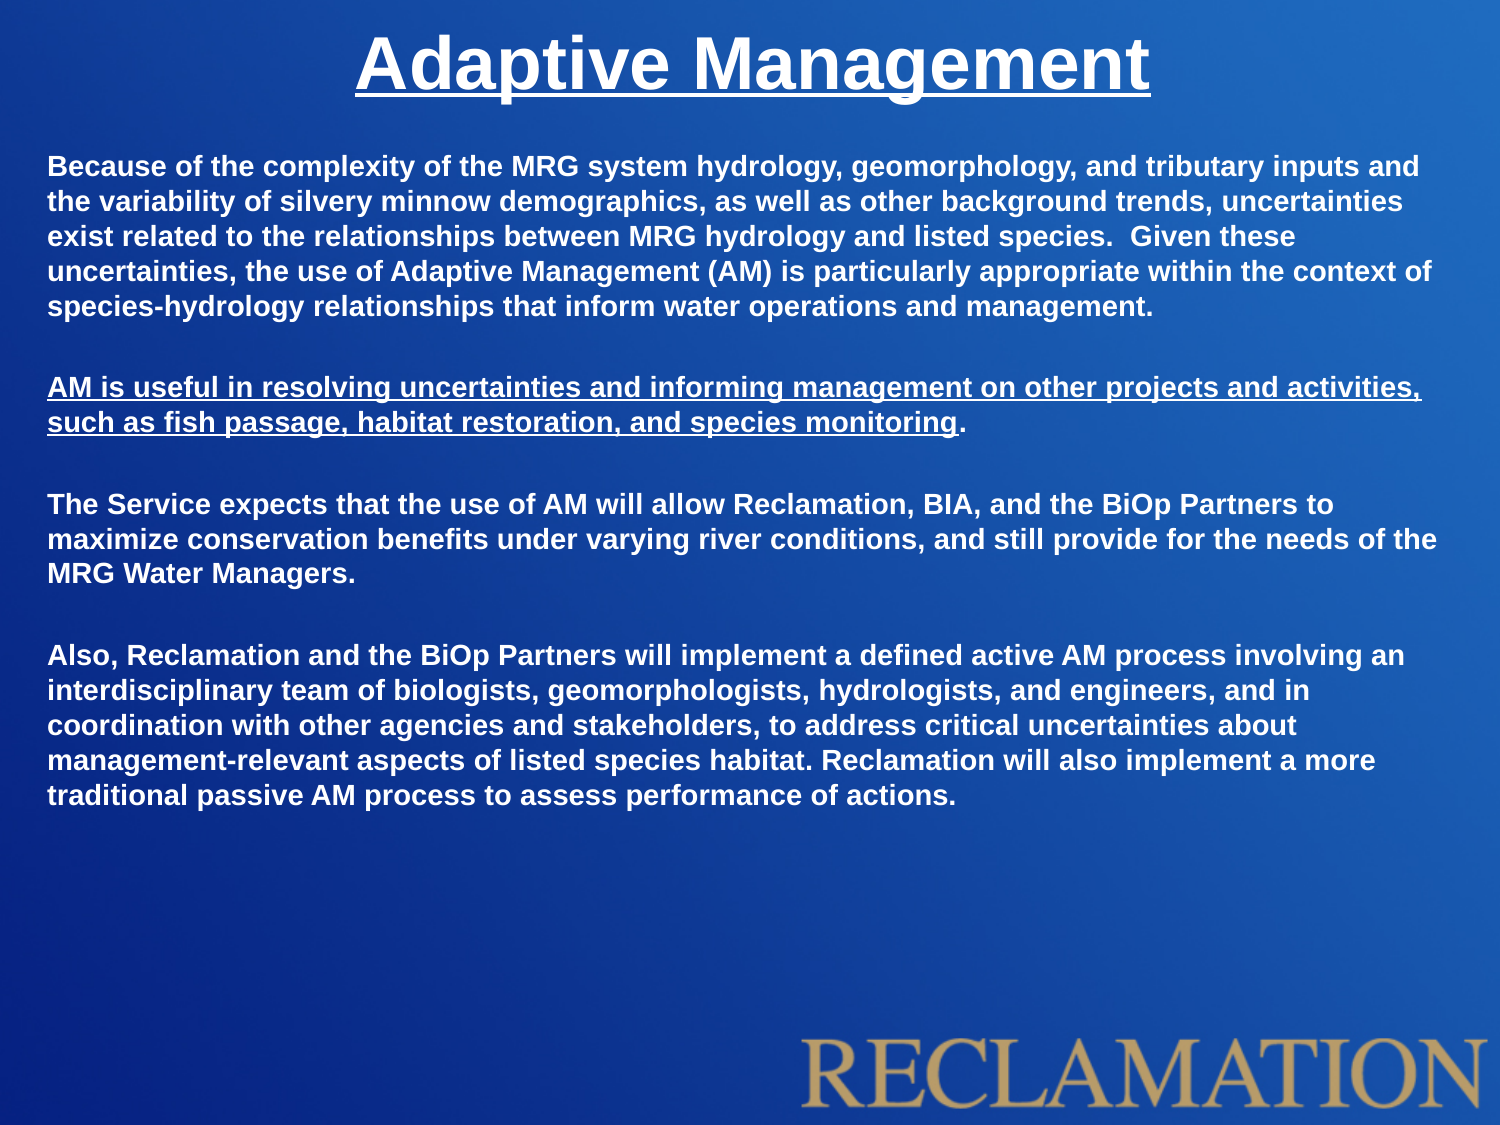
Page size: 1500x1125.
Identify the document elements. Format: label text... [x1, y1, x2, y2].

title Adaptive Management [77, 0, 1429, 139]
list Because of the complexity of the MRG system hydrology, geomorphology, and tributary inputs and the variability of silvery minnow demographics, as well as other background trends, uncertainties exist related to the relationships between MRG hydrology and listed species. Given these uncertainties, the use of Adaptive Management (AM) is particularly appropriate within the context of species-hydrology relationships that inform water operations and management. AM is useful in resolving uncertainties and informing management on other projects and activities, such as fish passage, habitat restoration, and species monitoring. The Service expects that the use of AM will allow Reclamation, BIA, and the BiOp Partners to maximize conservation benefits under varying river conditions, and still provide for the needs of the MRG Water Managers. Also, Reclamation and the BiOp Partners will implement a defined active AM process involving an interdisciplinary team of biologists, geomorphologists, hydrologists, and engineers, and in coordination with other agencies and stakeholders, to address critical uncertainties about management-relevant aspects of listed species habitat. Reclamation will also implement a more traditional passive AM process to assess performance of actions. [31, 139, 1475, 980]
picture [0, 0, 1500, 1125]
